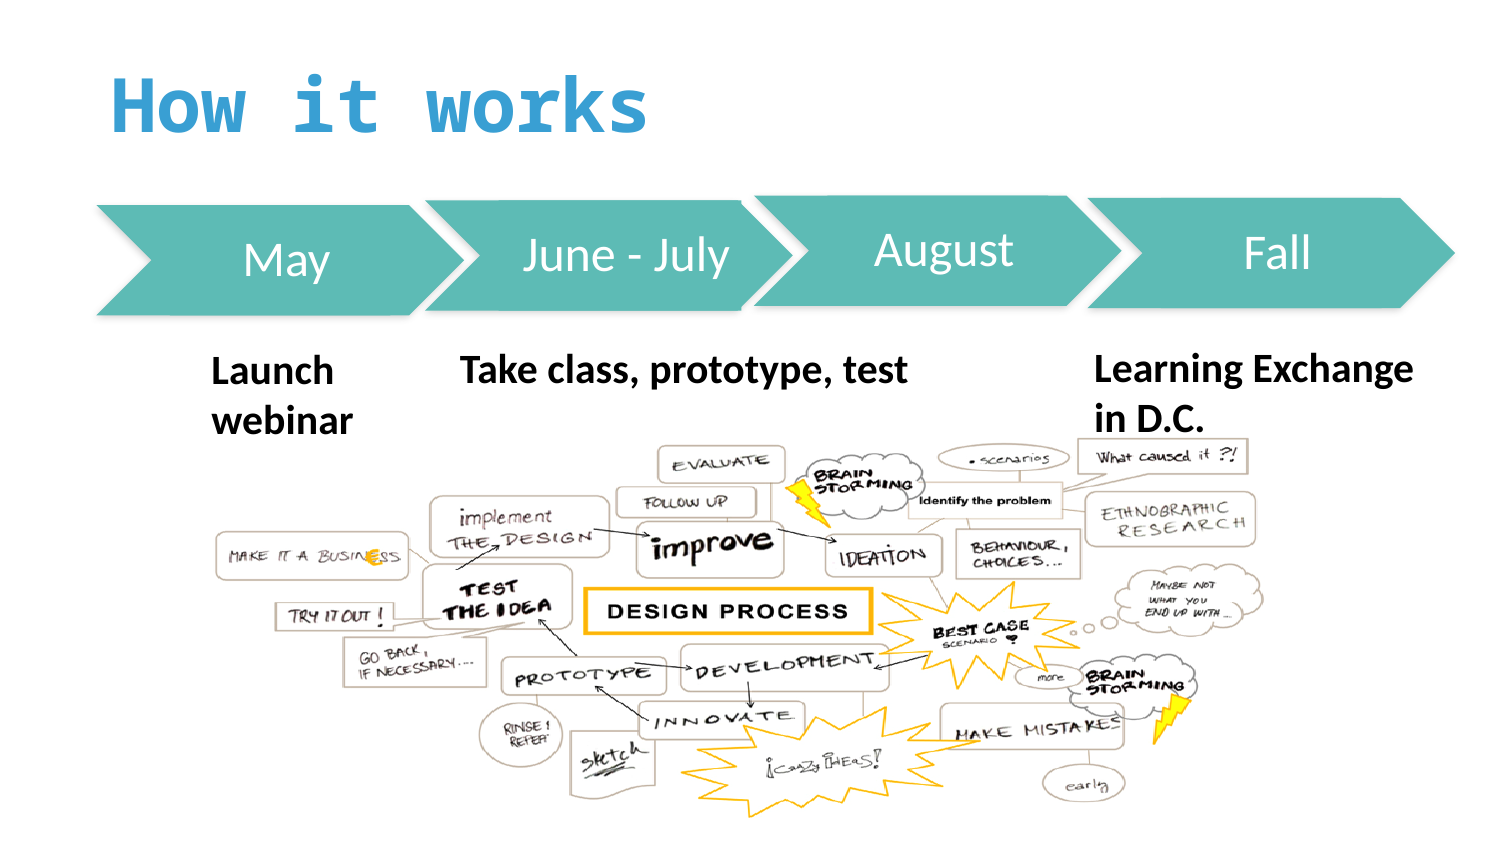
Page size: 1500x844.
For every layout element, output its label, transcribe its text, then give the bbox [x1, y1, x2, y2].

picture [194, 436, 1268, 819]
text_box Learning Exchange in D.C. [1079, 333, 1456, 481]
text_box How it works [96, 49, 1067, 152]
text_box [96, 195, 1456, 316]
text_box Launch webinar [196, 335, 430, 435]
text_box Take class, prototype, test [445, 333, 1050, 435]
